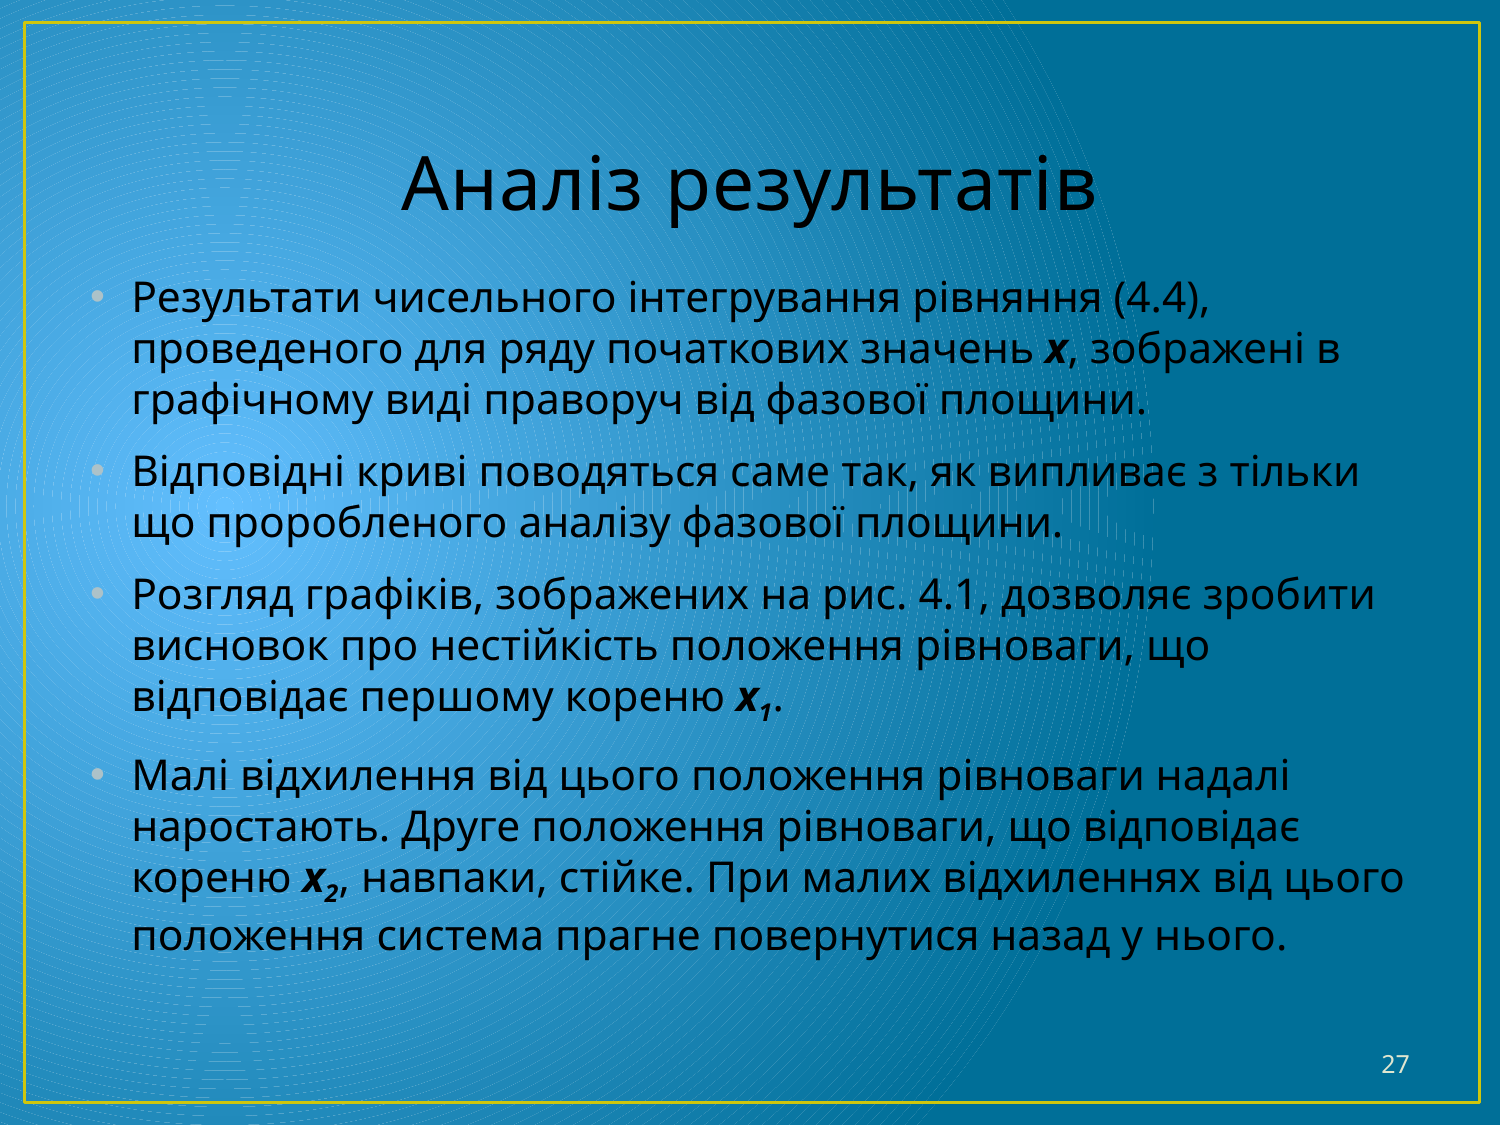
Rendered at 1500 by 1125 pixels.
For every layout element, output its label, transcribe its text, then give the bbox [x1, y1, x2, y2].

title Аналіз результатів [75, 45, 1425, 233]
slide_number 27 [1074, 1035, 1425, 1096]
list Результати чисельного інтегрування рівняння (4.4), проведеного для ряду початкових значень x, зображені в графічному виді праворуч від фазової площини. Відповідні криві поводяться саме так, як випливає з тільки що проробленого аналізу фазової площини. Розгляд графіків, зображених на рис. 4.1, дозволяє зробити висновок про нестійкість положення рівноваги, що відповідає першому кореню x1. Малі відхилення від цього положення рівноваги надалі наростають. Друге положення рівноваги, що відповідає кореню x2, навпаки, стійке. При малих відхиленнях від цього положення система прагне повернутися назад у нього. [75, 262, 1425, 1005]
